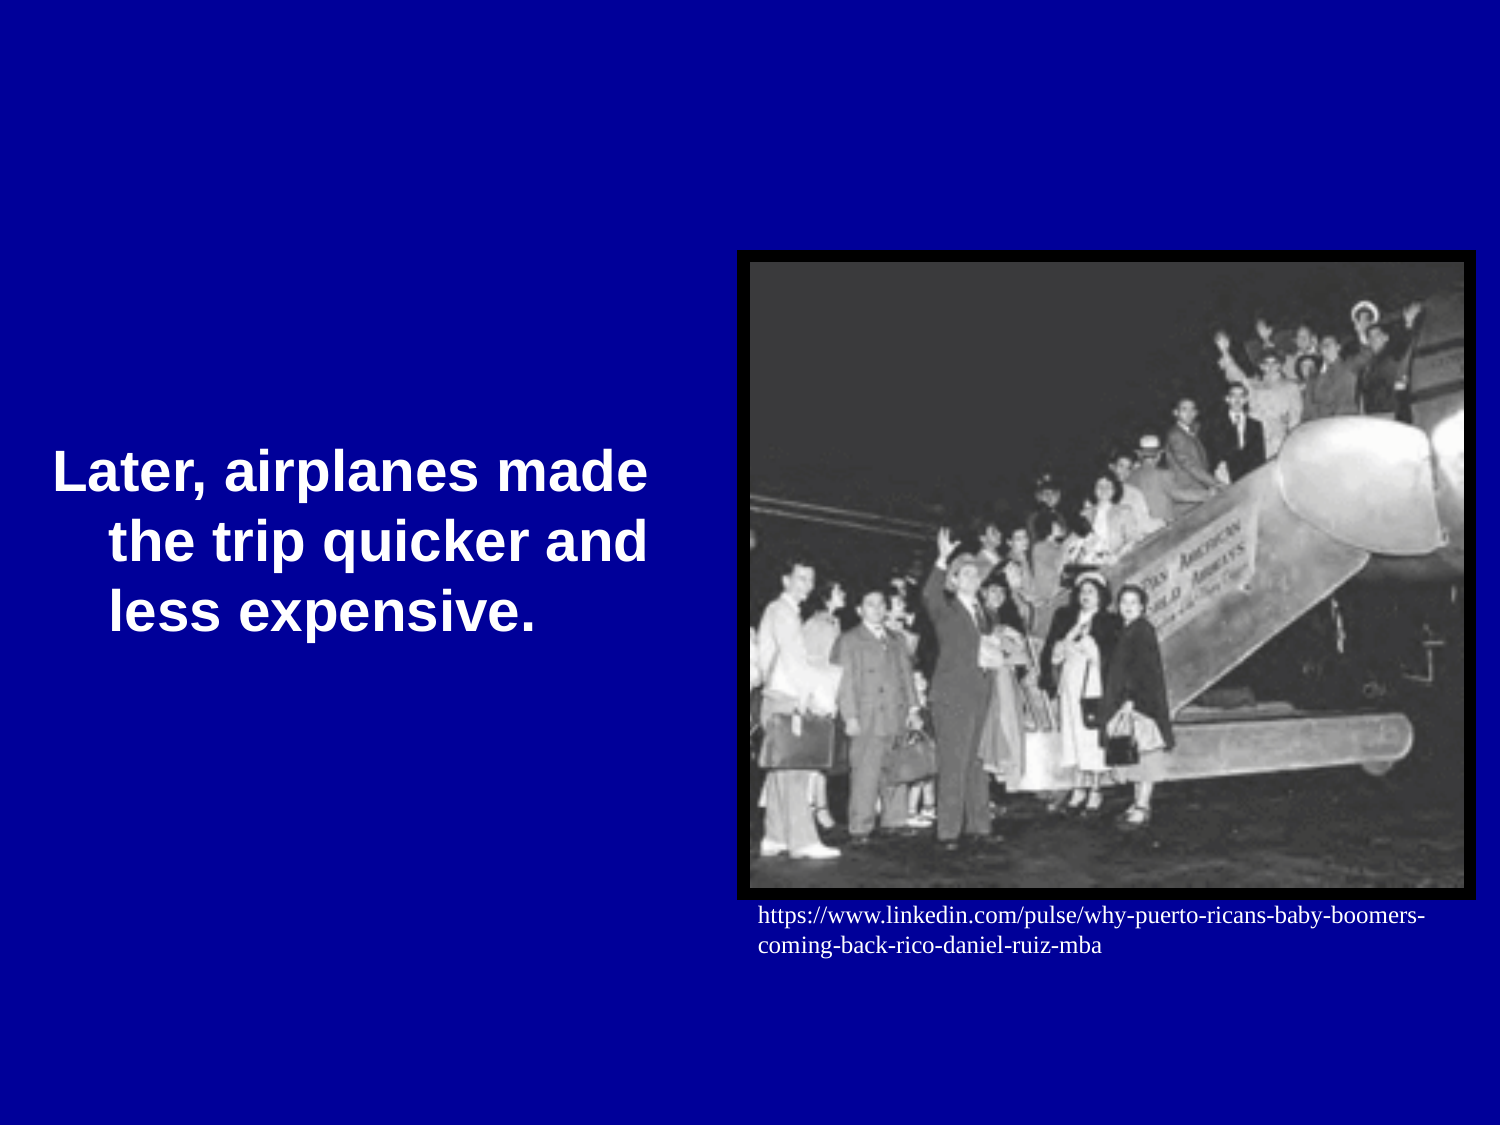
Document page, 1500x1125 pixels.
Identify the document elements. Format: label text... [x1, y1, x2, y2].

list Later, airplanes made the trip quicker and less expensive. [37, 262, 700, 1005]
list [749, 262, 1465, 888]
text_box https://www.linkedin.com/pulse/why-puerto-ricans-baby-boomers-coming-back-rico-daniel-ruiz-mba [743, 891, 1458, 966]
